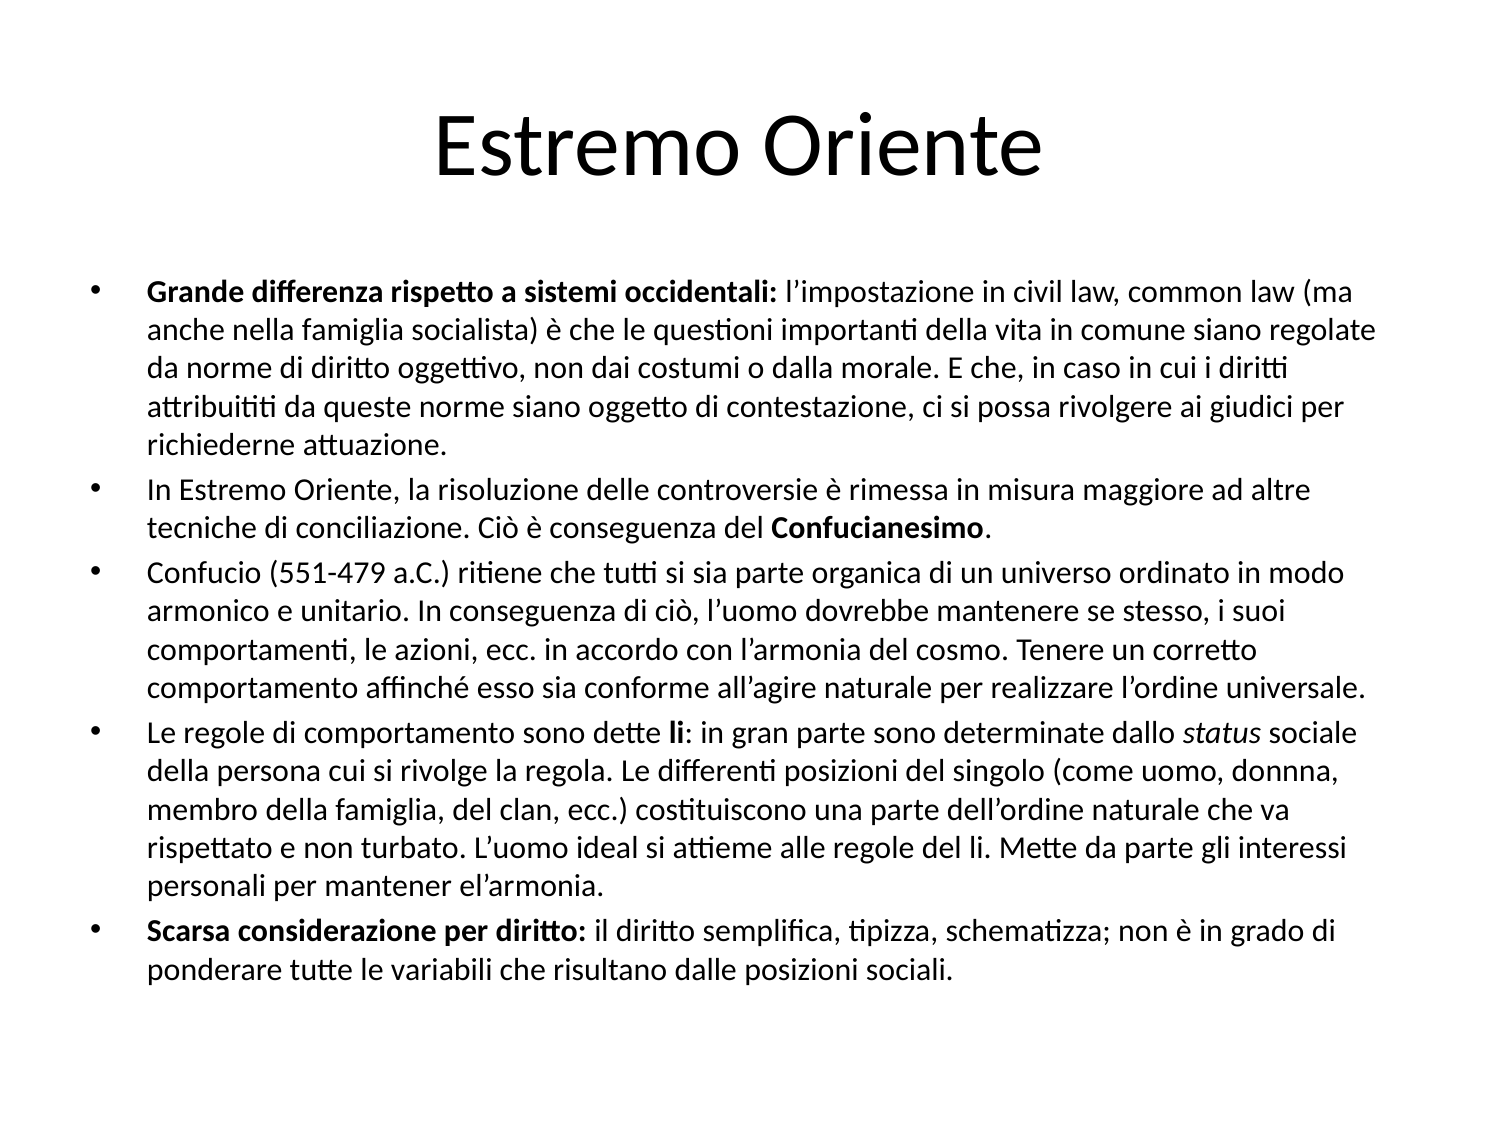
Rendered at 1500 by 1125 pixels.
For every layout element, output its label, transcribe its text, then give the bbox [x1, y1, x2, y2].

title Estremo Oriente [75, 45, 1425, 233]
list Grande differenza rispetto a sistemi occidentali: l’impostazione in civil law, common law (ma anche nella famiglia socialista) è che le questioni importanti della vita in comune siano regolate da norme di diritto oggettivo, non dai costumi o dalla morale. E che, in caso in cui i diritti attribuititi da queste norme siano oggetto di contestazione, ci si possa rivolgere ai giudici per richiederne attuazione. In Estremo Oriente, la risoluzione delle controversie è rimessa in misura maggiore ad altre tecniche di conciliazione. Ciò è conseguenza del Confucianesimo. Confucio (551-479 a.C.) ritiene che tutti si sia parte organica di un universo ordinato in modo armonico e unitario. In conseguenza di ciò, l’uomo dovrebbe mantenere se stesso, i suoi comportamenti, le azioni, ecc. in accordo con l’armonia del cosmo. Tenere un corretto comportamento affinché esso sia conforme all’agire naturale per realizzare l’ordine universale. Le regole di comportamento sono dette li: in gran parte sono determinate dallo status sociale della persona cui si rivolge la regola. Le differenti posizioni del singolo (come uomo, donnna, membro della famiglia, del clan, ecc.) costituiscono una parte dell’ordine naturale che va rispettato e non turbato. L’uomo ideal si attieme alle regole del li. Mette da parte gli interessi personali per mantener el’armonia. Scarsa considerazione per diritto: il diritto semplifica, tipizza, schematizza; non è in grado di ponderare tutte le variabili che risultano dalle posizioni sociali. [75, 262, 1425, 1005]
